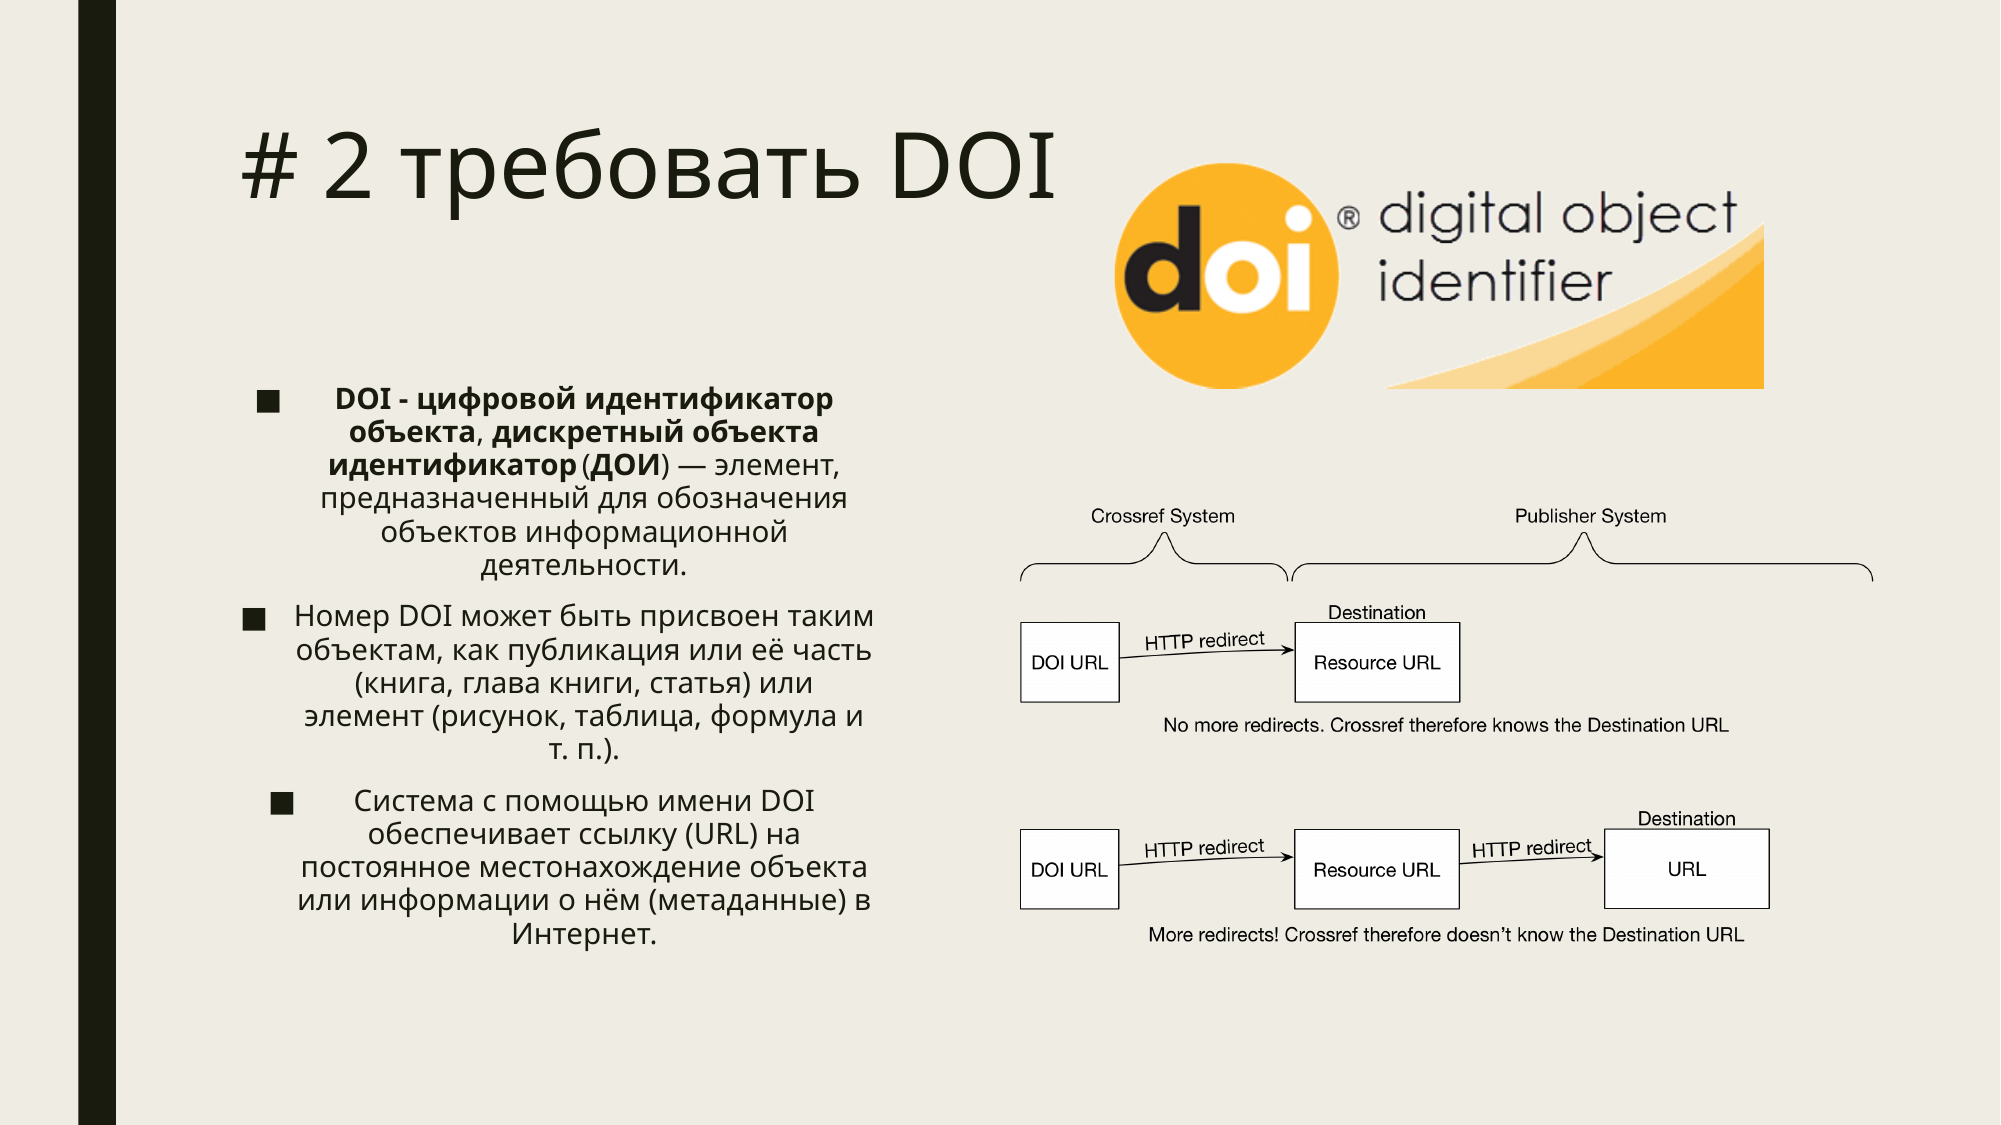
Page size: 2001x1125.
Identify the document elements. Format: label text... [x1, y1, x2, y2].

picture [1005, 485, 1886, 963]
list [1113, 158, 1765, 389]
list DOI - цифровой идентификатор объекта, дискретный объекта идентификатор (ДОИ) — элемент, предназначенный для обозначения объектов информационной деятельности. Номер DOI может быть присвоен таким объектам, как публикация или её часть (книга, глава книги, статья) или элемент (рисунок, таблица, формула и т. п.). Система с помощью имени DOI обеспечивает ссылку (URL) на постоянное местонахождение объекта или информации о нём (метаданные) в Интернет. [225, 375, 891, 963]
title # 2 требовать DOI [225, 112, 1886, 357]
